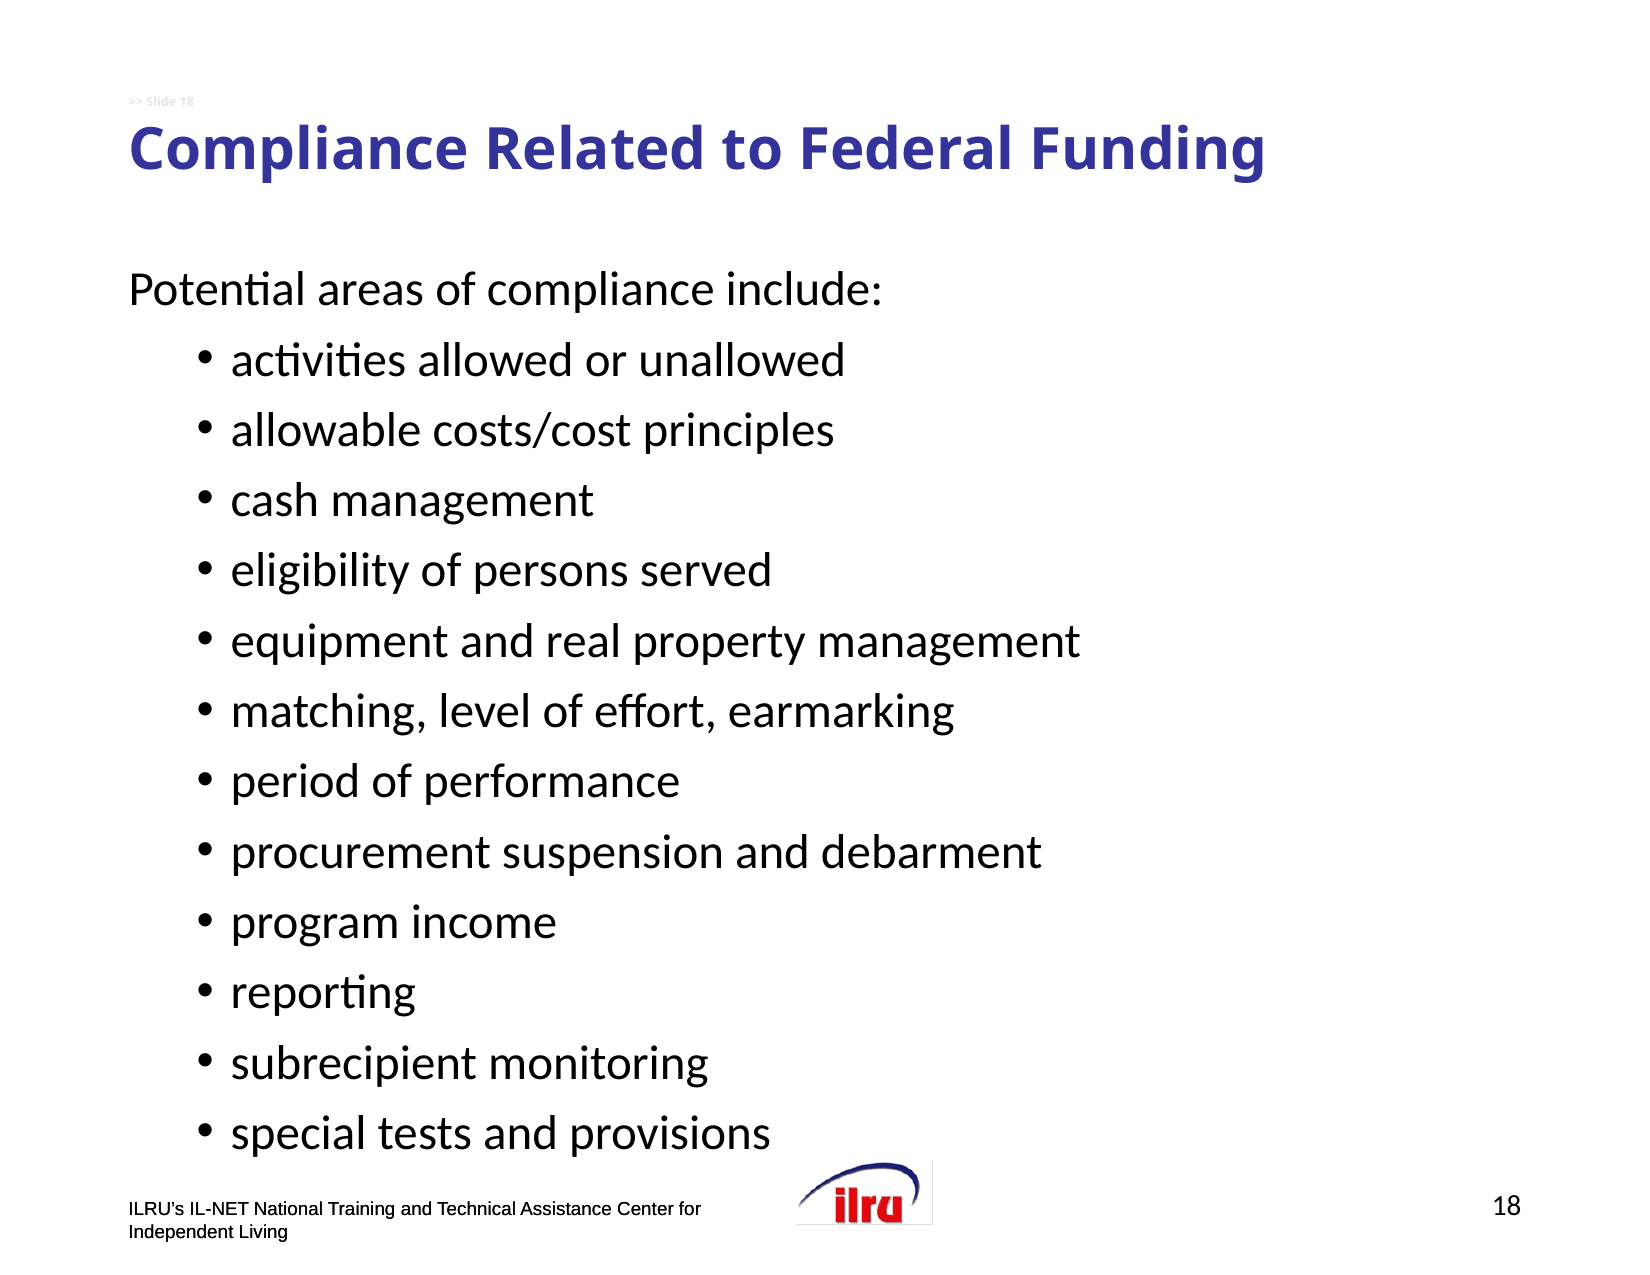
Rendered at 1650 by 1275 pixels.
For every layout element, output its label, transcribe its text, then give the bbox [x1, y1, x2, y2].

slide_number 18 [1165, 1169, 1537, 1238]
picture [795, 1170, 933, 1225]
title >> Slide 18 Compliance Related to Federal Funding [113, 62, 1588, 213]
list Potential areas of compliance include: activities allowed or unallowed allowable costs/cost principles cash management eligibility of persons served equipment and real property management matching, level of effort, earmarking period of performance procurement suspension and debarment program income reporting subrecipient monitoring special tests and provisions [113, 237, 1550, 1170]
